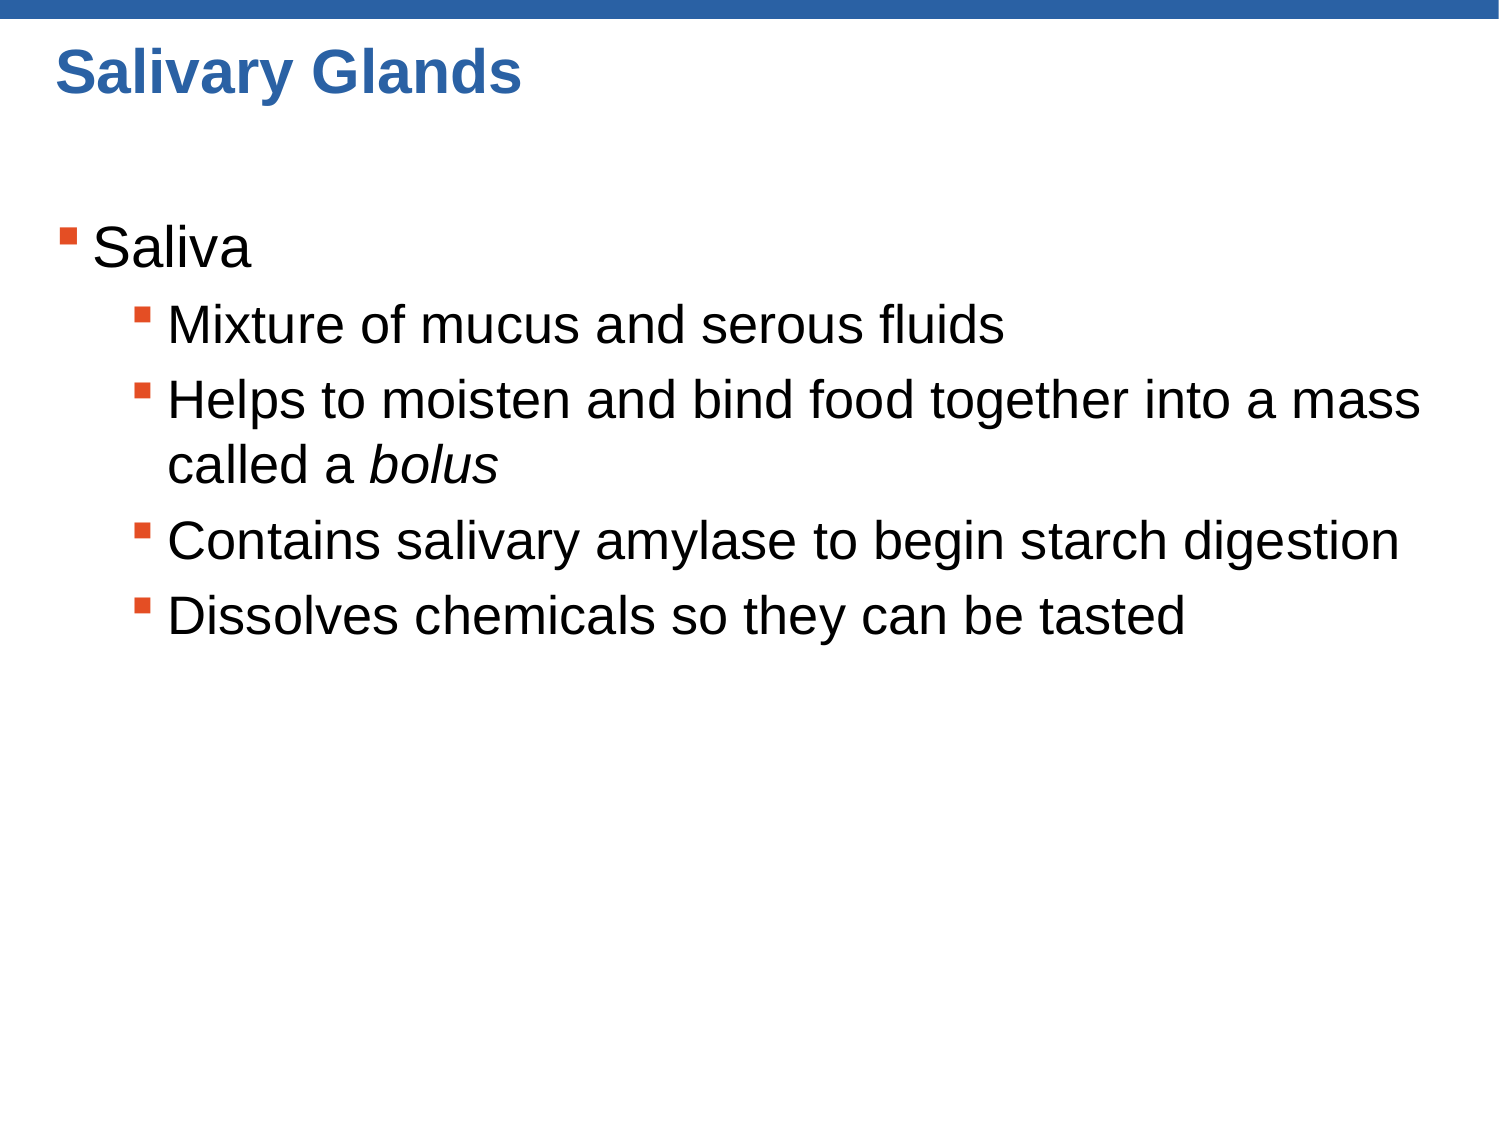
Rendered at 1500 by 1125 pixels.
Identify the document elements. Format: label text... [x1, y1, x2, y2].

list Saliva Mixture of mucus and serous fluids Helps to moisten and bind food together into a mass called a bolus Contains salivary amylase to begin starch digestion Dissolves chemicals so they can be tasted [40, 201, 1460, 1060]
title Salivary Glands [40, 31, 1460, 189]
